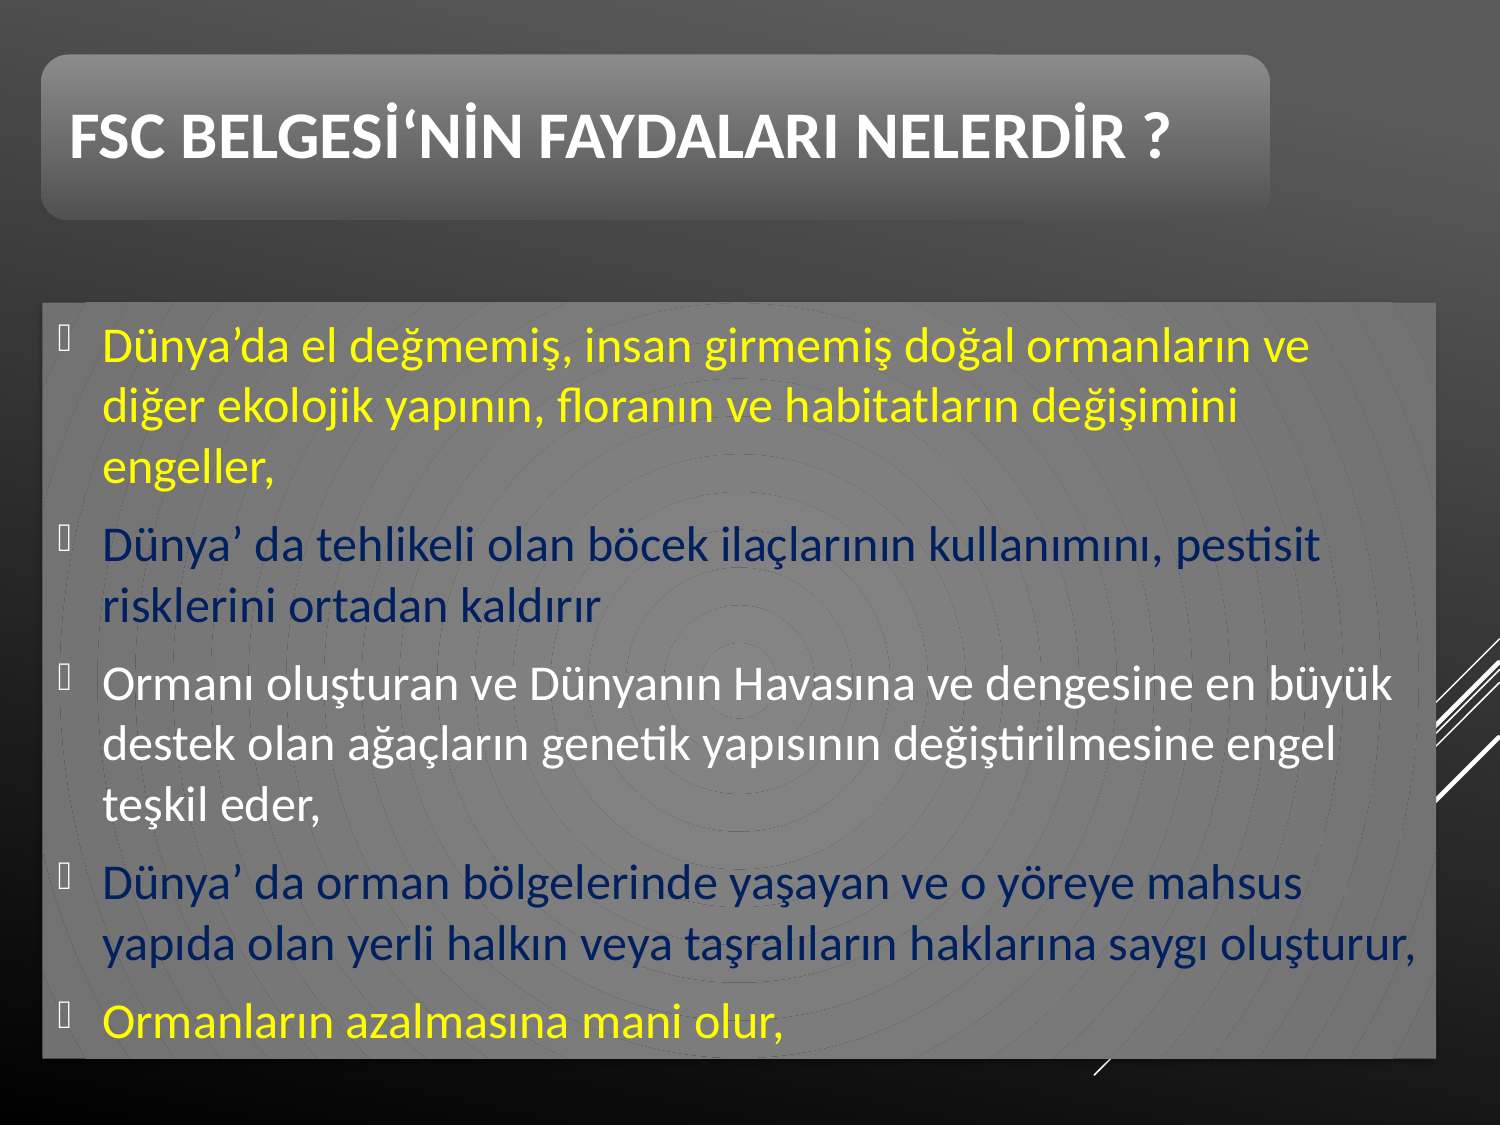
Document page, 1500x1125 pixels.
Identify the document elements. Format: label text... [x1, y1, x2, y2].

list Dünya’da el değmemiş, insan girmemiş doğal ormanların ve diğer ekolojik yapının, floranın ve habitatların değişimini engeller, Dünya’ da tehlikeli olan böcek ilaçlarının kullanımını, pestisit risklerini ortadan kaldırır Ormanı oluşturan ve Dünyanın Havasına ve dengesine en büyük destek olan ağaçların genetik yapısının değiştirilmesine engel teşkil eder, Dünya’ da orman bölgelerinde yaşayan ve o yöreye mahsus yapıda olan yerli halkın veya taşralıların haklarına saygı oluşturur, Ormanların azalmasına mani olur, [42, 302, 1437, 1059]
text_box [40, 54, 1270, 221]
